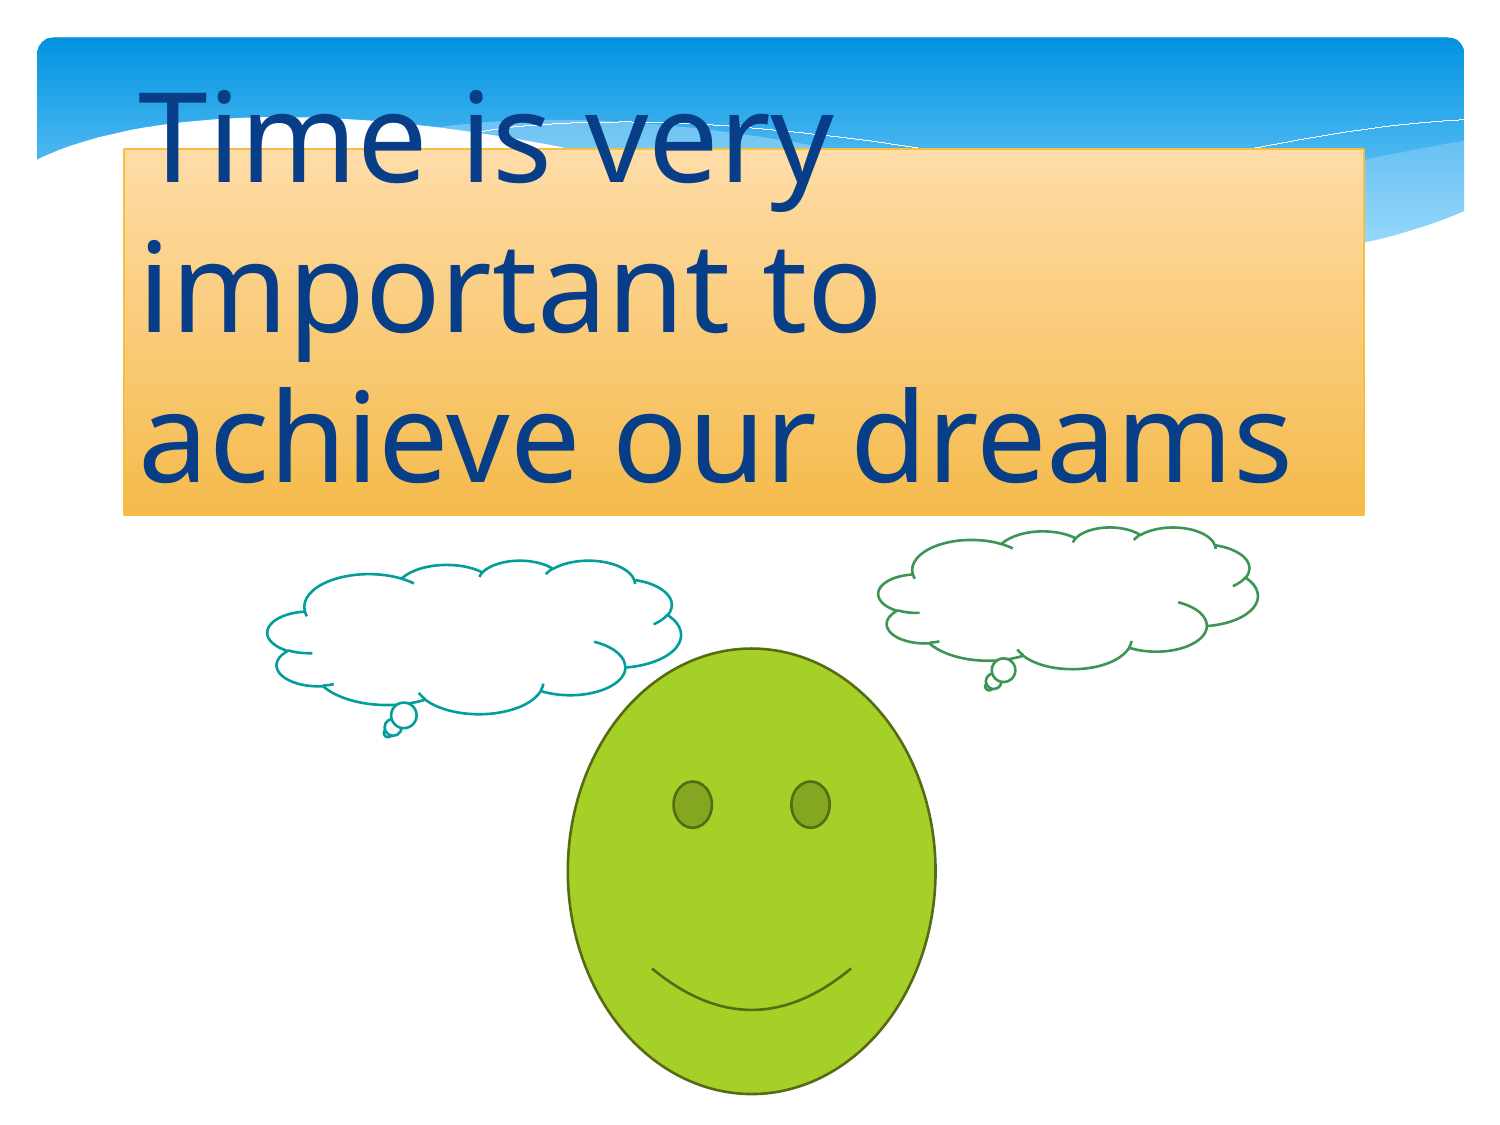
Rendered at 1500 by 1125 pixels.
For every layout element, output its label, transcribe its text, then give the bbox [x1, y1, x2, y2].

title Time is very important to achieve our dreams [123, 148, 1365, 516]
text_box [566, 647, 937, 1096]
text_box [265, 559, 683, 739]
text_box [876, 526, 1260, 692]
